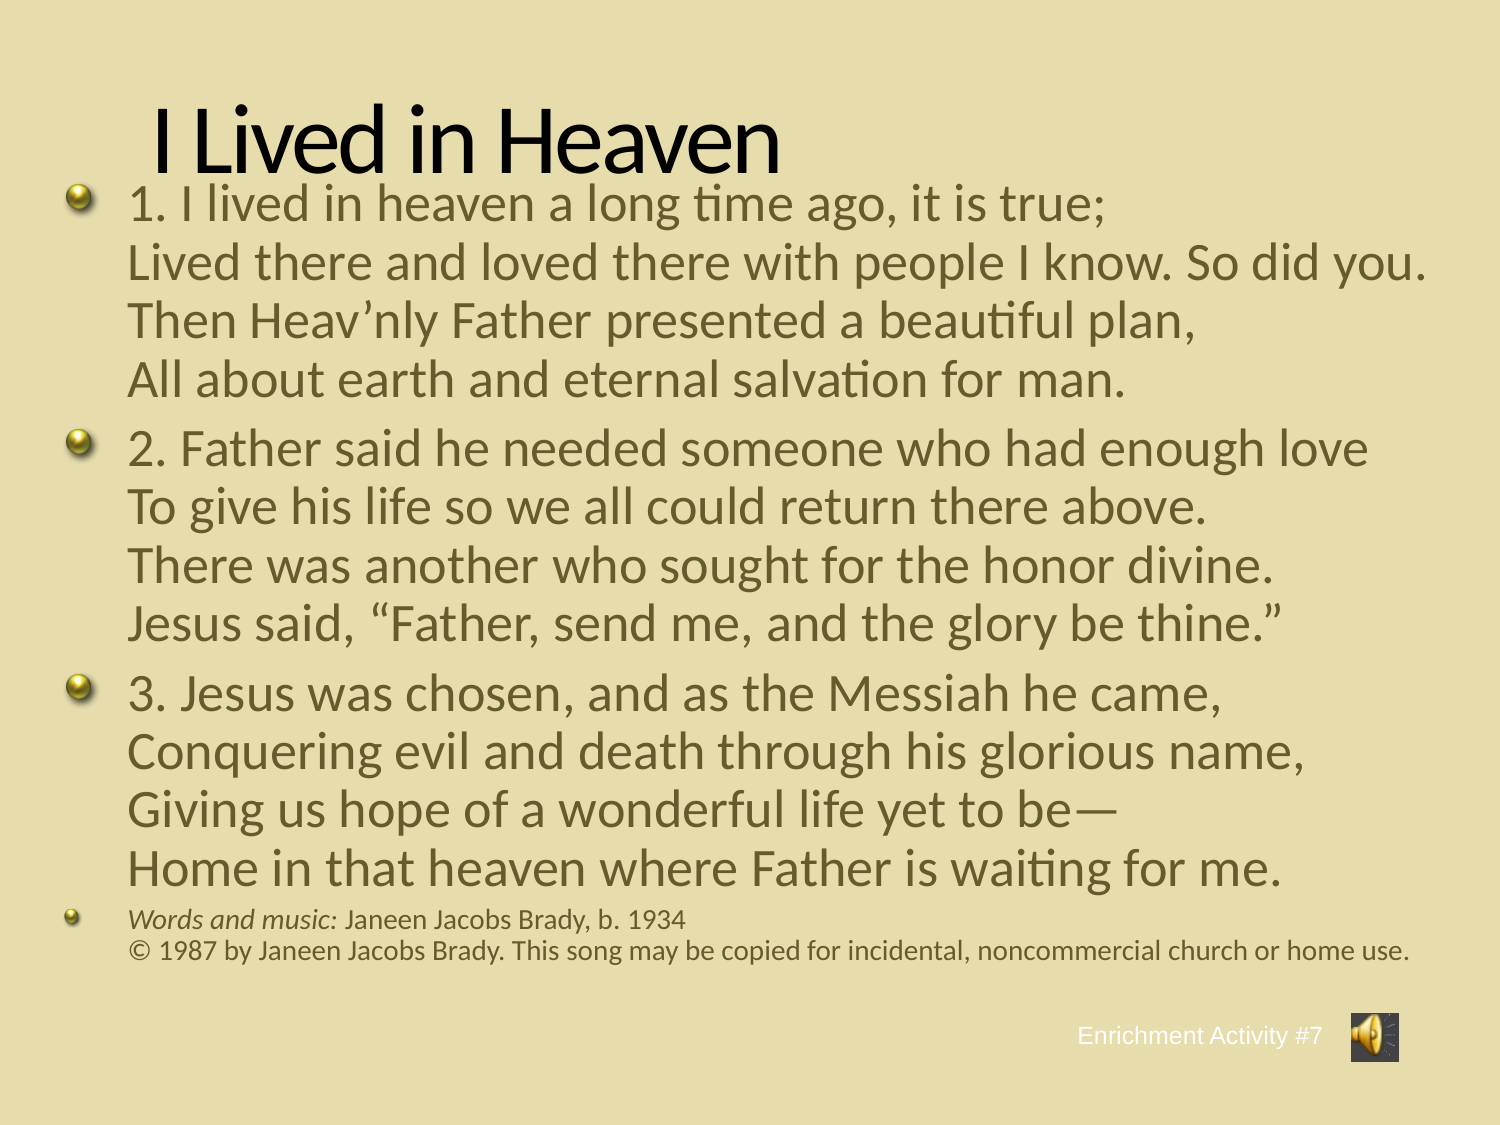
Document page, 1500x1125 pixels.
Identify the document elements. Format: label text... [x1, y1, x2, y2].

title I Lived in Heaven [150, 87, 1350, 174]
picture [62, 426, 101, 465]
list 1. I lived in heaven a long time ago, it is true; Lived there and loved there with people I know. So did you. Then Heav’nly Father presented a beautiful plan, All about earth and eternal salvation for man. 2. Father said he needed someone who had enough love To give his life so we all could return there above. There was another who sought for the honor divine. Jesus said, “Father, send me, and the glory be thine.” 3. Jesus was chosen, and as the Messiah he came, Conquering evil and death through his glorious name, Giving us hope of a wonderful life yet to be— Home in that heaven where Father is waiting for me. Words and music: Janeen Jacobs Brady, b. 1934 © 1987 by Janeen Jacobs Brady. This song may be copied for incidental, noncommercial church or home use. [62, 174, 1450, 988]
picture [62, 907, 83, 929]
picture [62, 671, 101, 710]
text_box Enrichment Activity #7 [1062, 1012, 1349, 1058]
picture [1349, 1012, 1401, 1063]
picture [62, 181, 101, 220]
